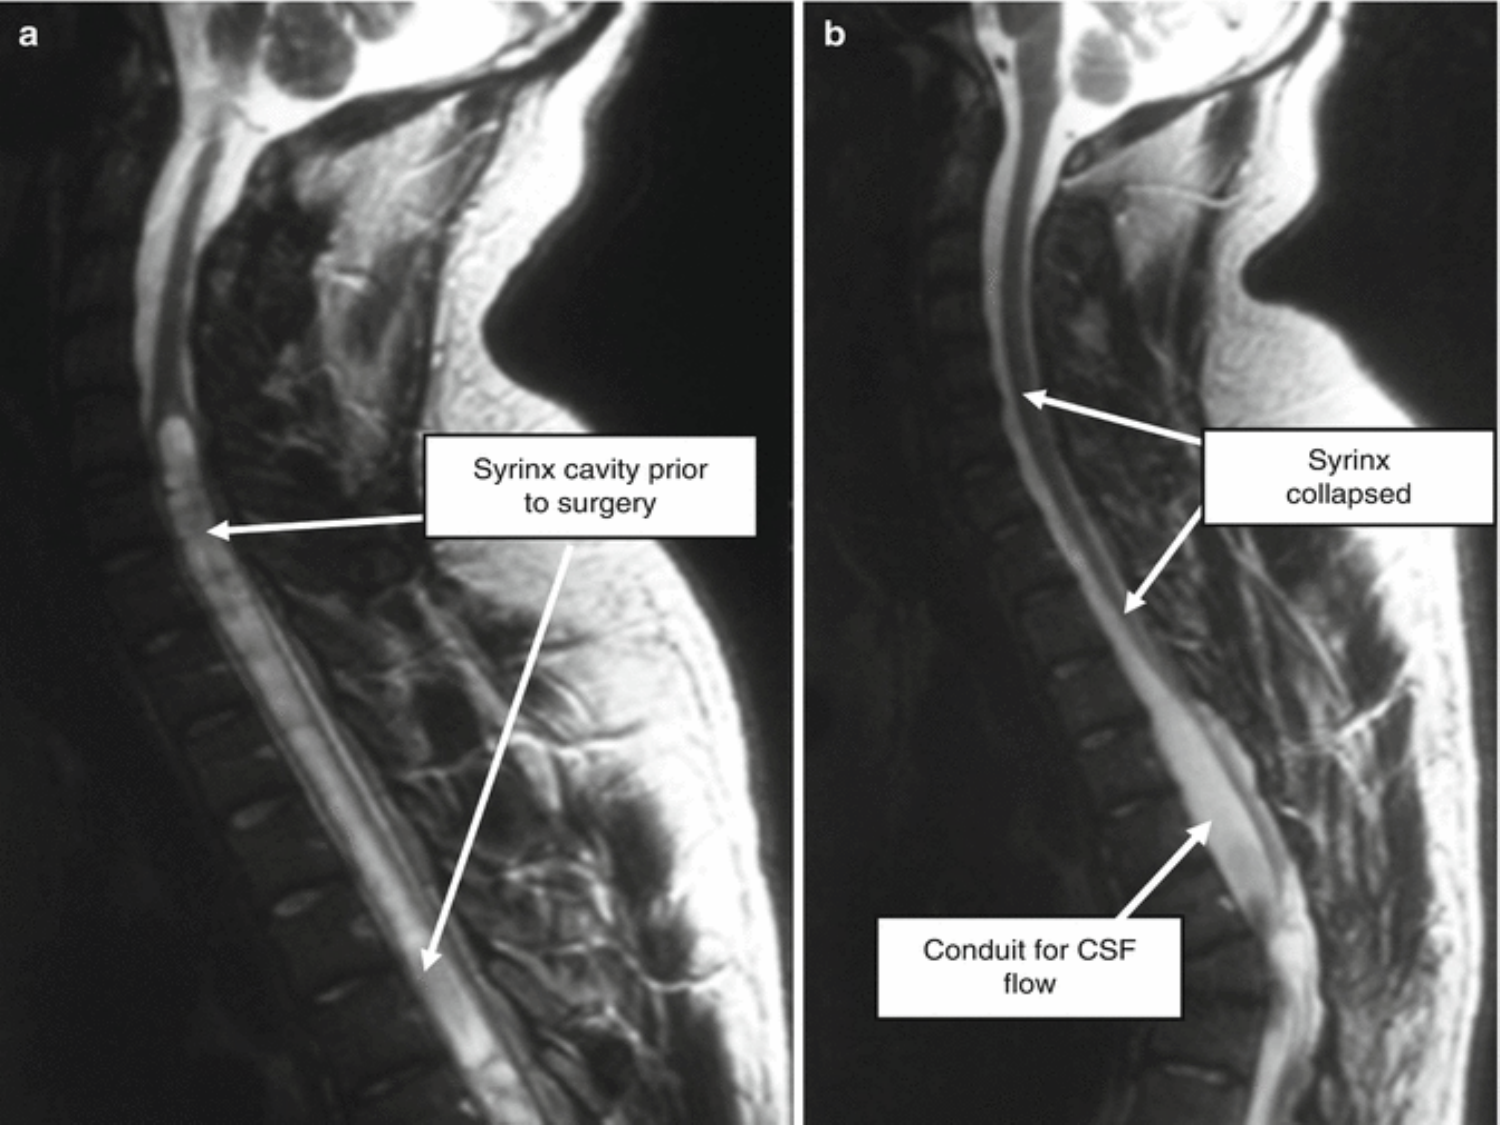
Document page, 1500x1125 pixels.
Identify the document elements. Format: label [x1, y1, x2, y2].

list [0, 0, 1500, 1125]
